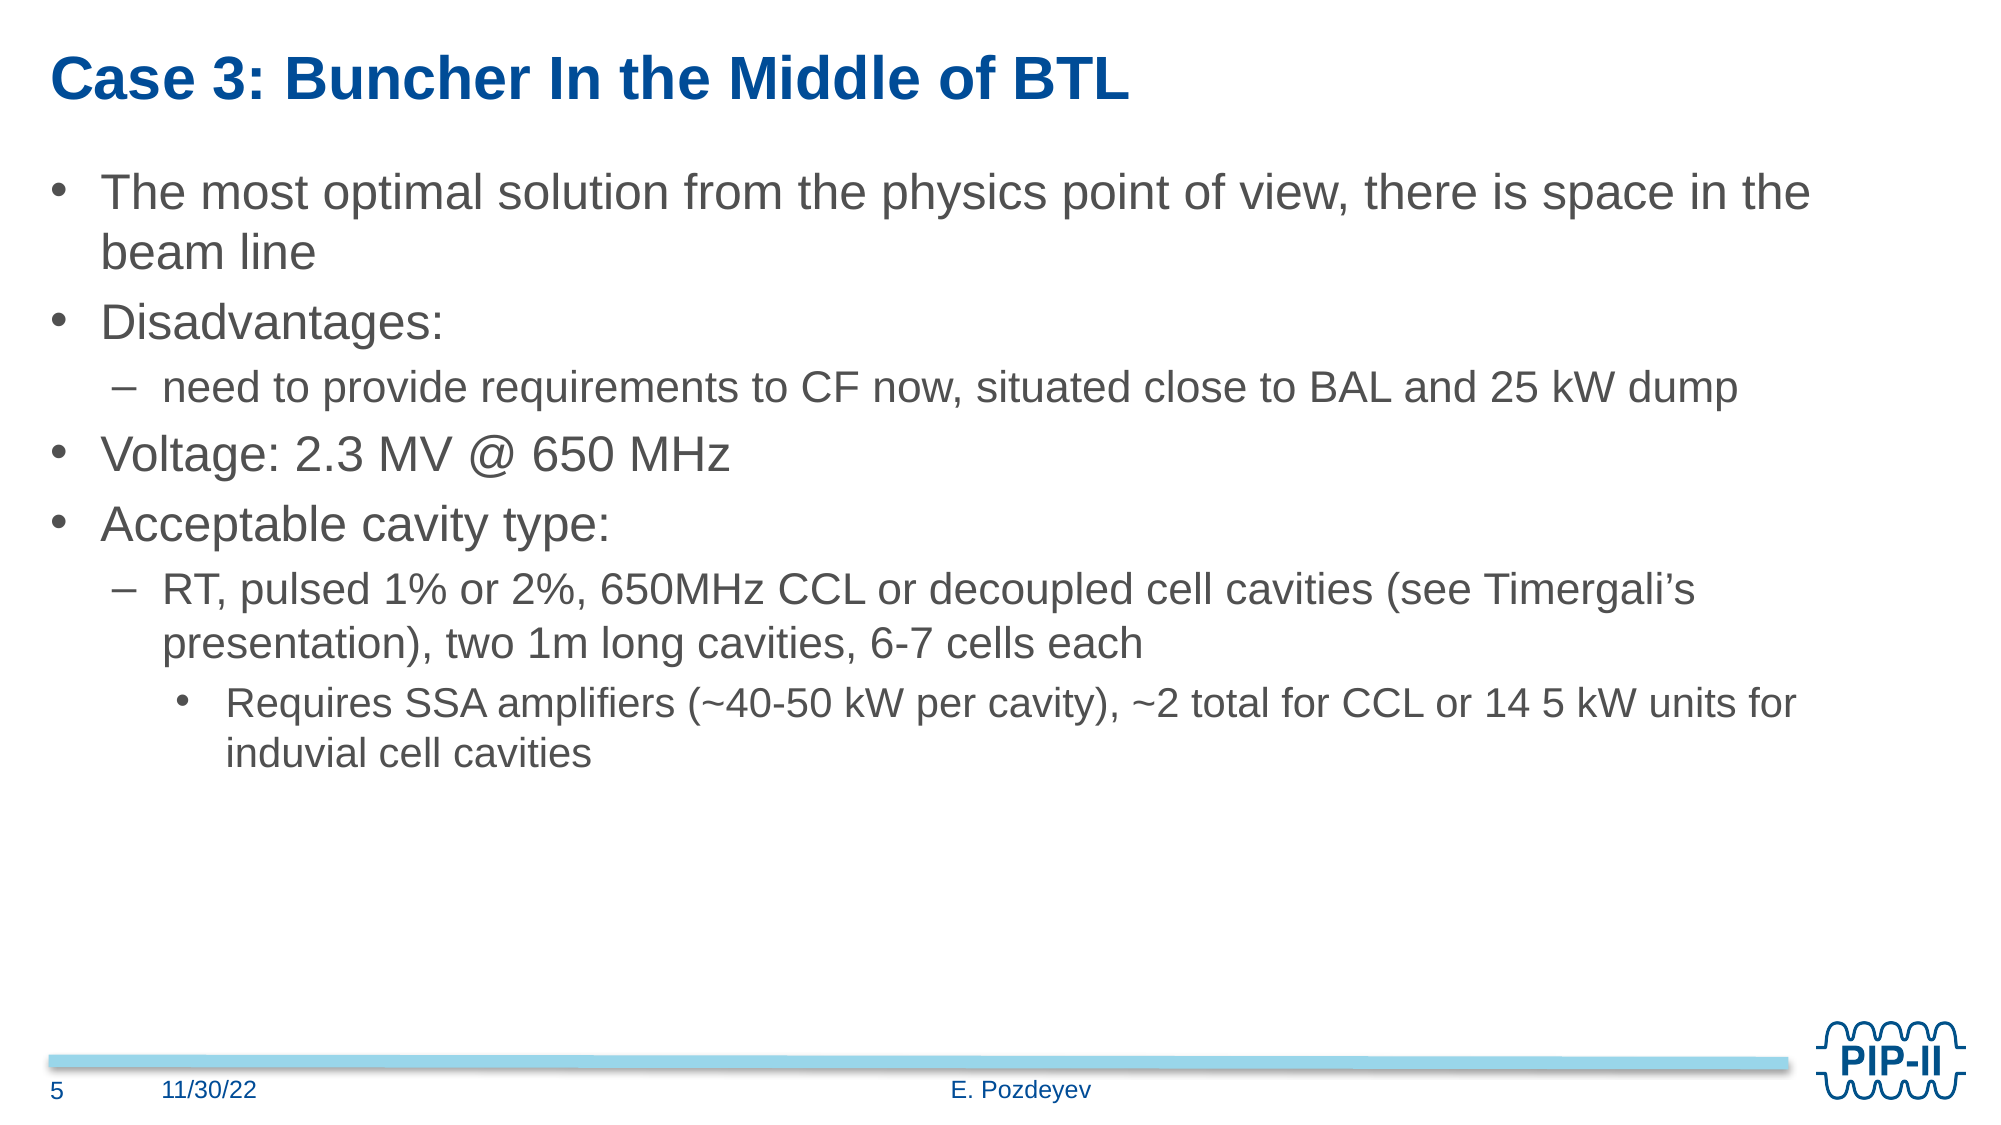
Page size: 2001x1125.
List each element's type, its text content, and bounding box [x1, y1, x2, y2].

title Case 3: Buncher In the Middle of BTL [50, 41, 1950, 112]
list The most optimal solution from the physics point of view, there is space in the beam line Disadvantages: need to provide requirements to CF now, situated close to BAL and 25 kW dump Voltage: 2.3 MV @ 650 MHz Acceptable cavity type: RT, pulsed 1% or 2%, 650MHz CCL or decoupled cell cavities (see Timergali’s presentation), two 1m long cavities, 6-7 cells each Requires SSA amplifiers (~40-50 kW per cavity), ~2 total for CCL or 14 5 kW units for induvial cell cavities [50, 159, 1947, 990]
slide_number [161, 1074, 309, 1114]
footer E. Pozdeyev [336, 1073, 1706, 1114]
slide_number 5 [50, 1074, 141, 1114]
picture [1816, 1021, 1966, 1100]
